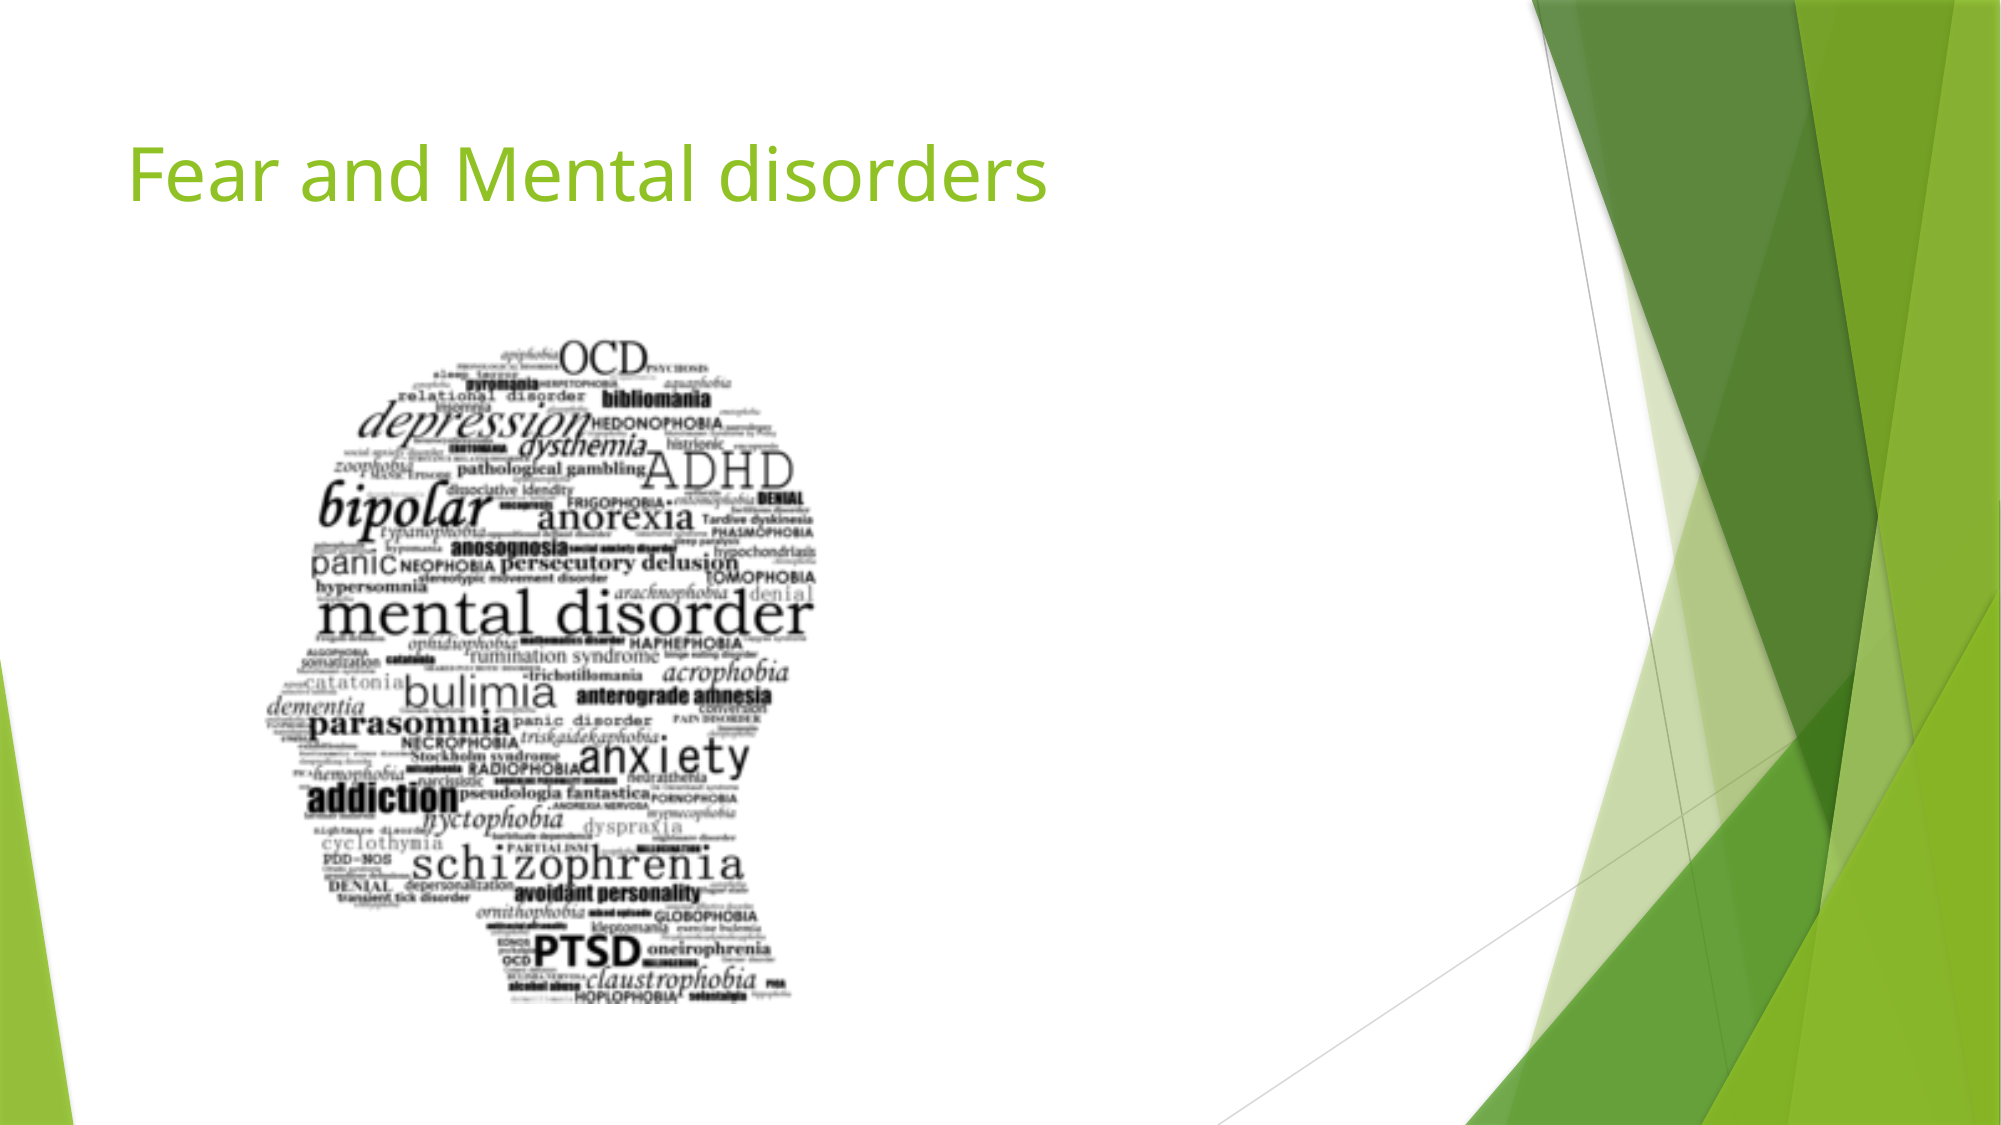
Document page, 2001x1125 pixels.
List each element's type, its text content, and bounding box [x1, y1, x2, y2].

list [227, 313, 849, 1005]
title Fear and Mental disorders [111, 118, 1175, 237]
